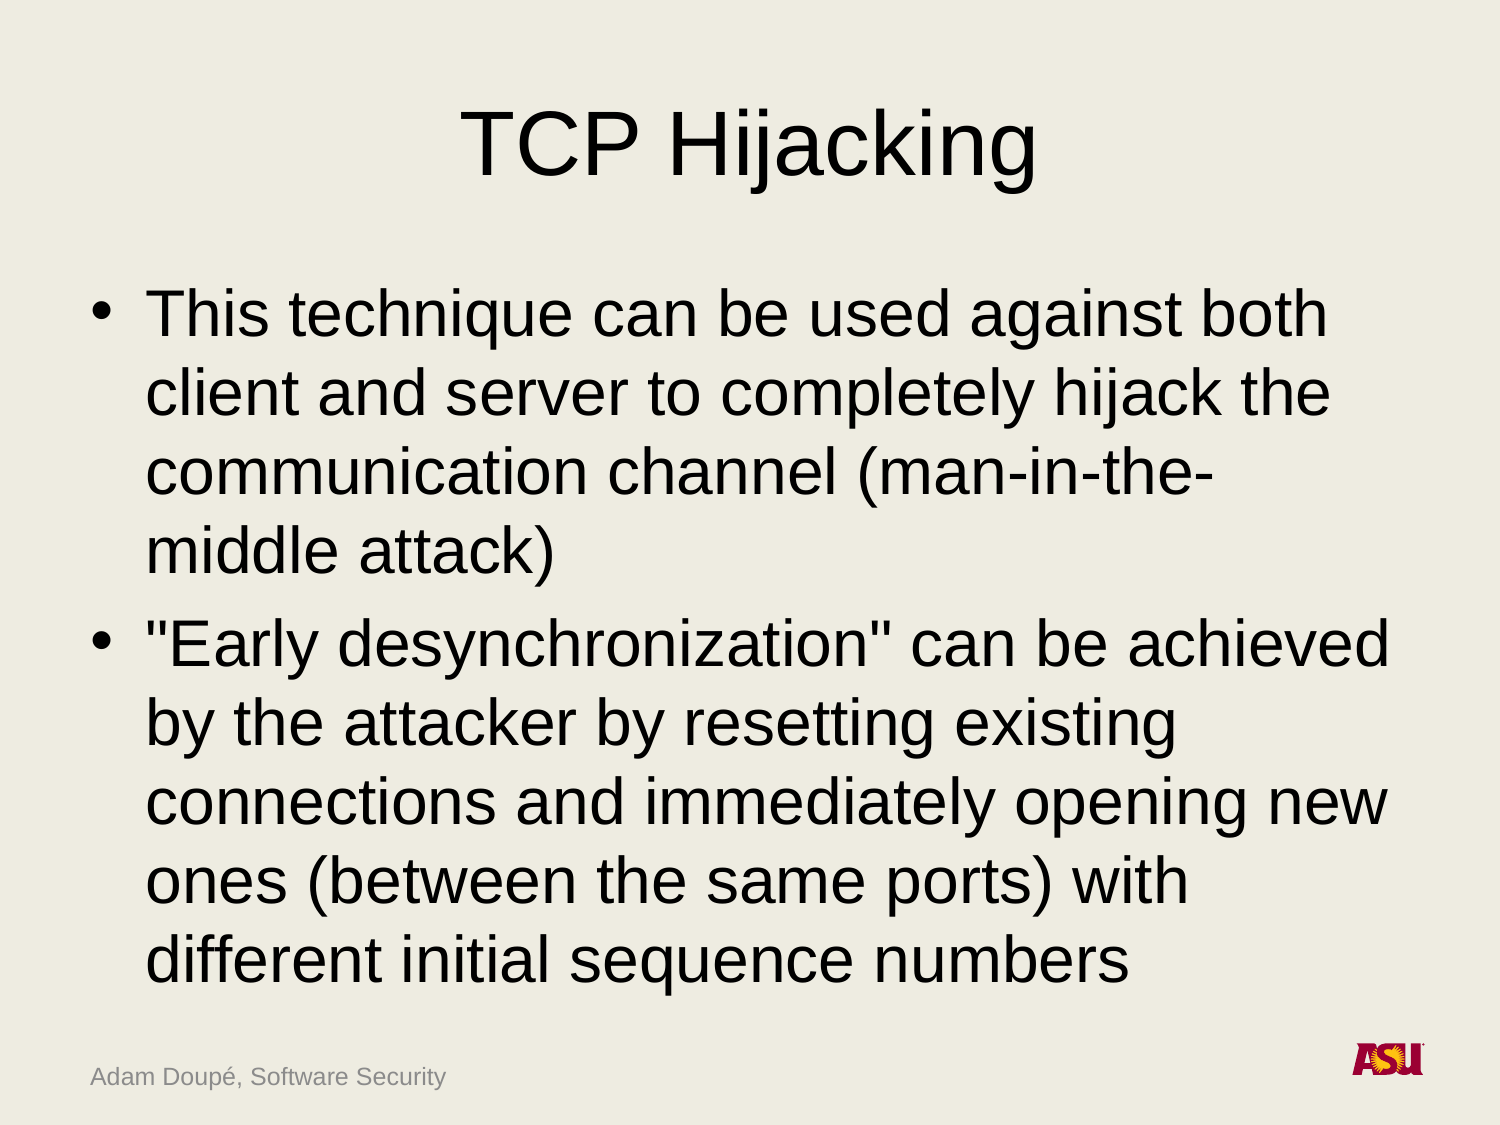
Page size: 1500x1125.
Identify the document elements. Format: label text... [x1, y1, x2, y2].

list This technique can be used against both client and server to completely hijack the communication channel (man-in-the-middle attack) "Early desynchronization" can be achieved by the attacker by resetting existing connections and immediately opening new ones (between the same ports) with different initial sequence numbers [75, 262, 1425, 1005]
title TCP Hijacking [75, 45, 1425, 233]
